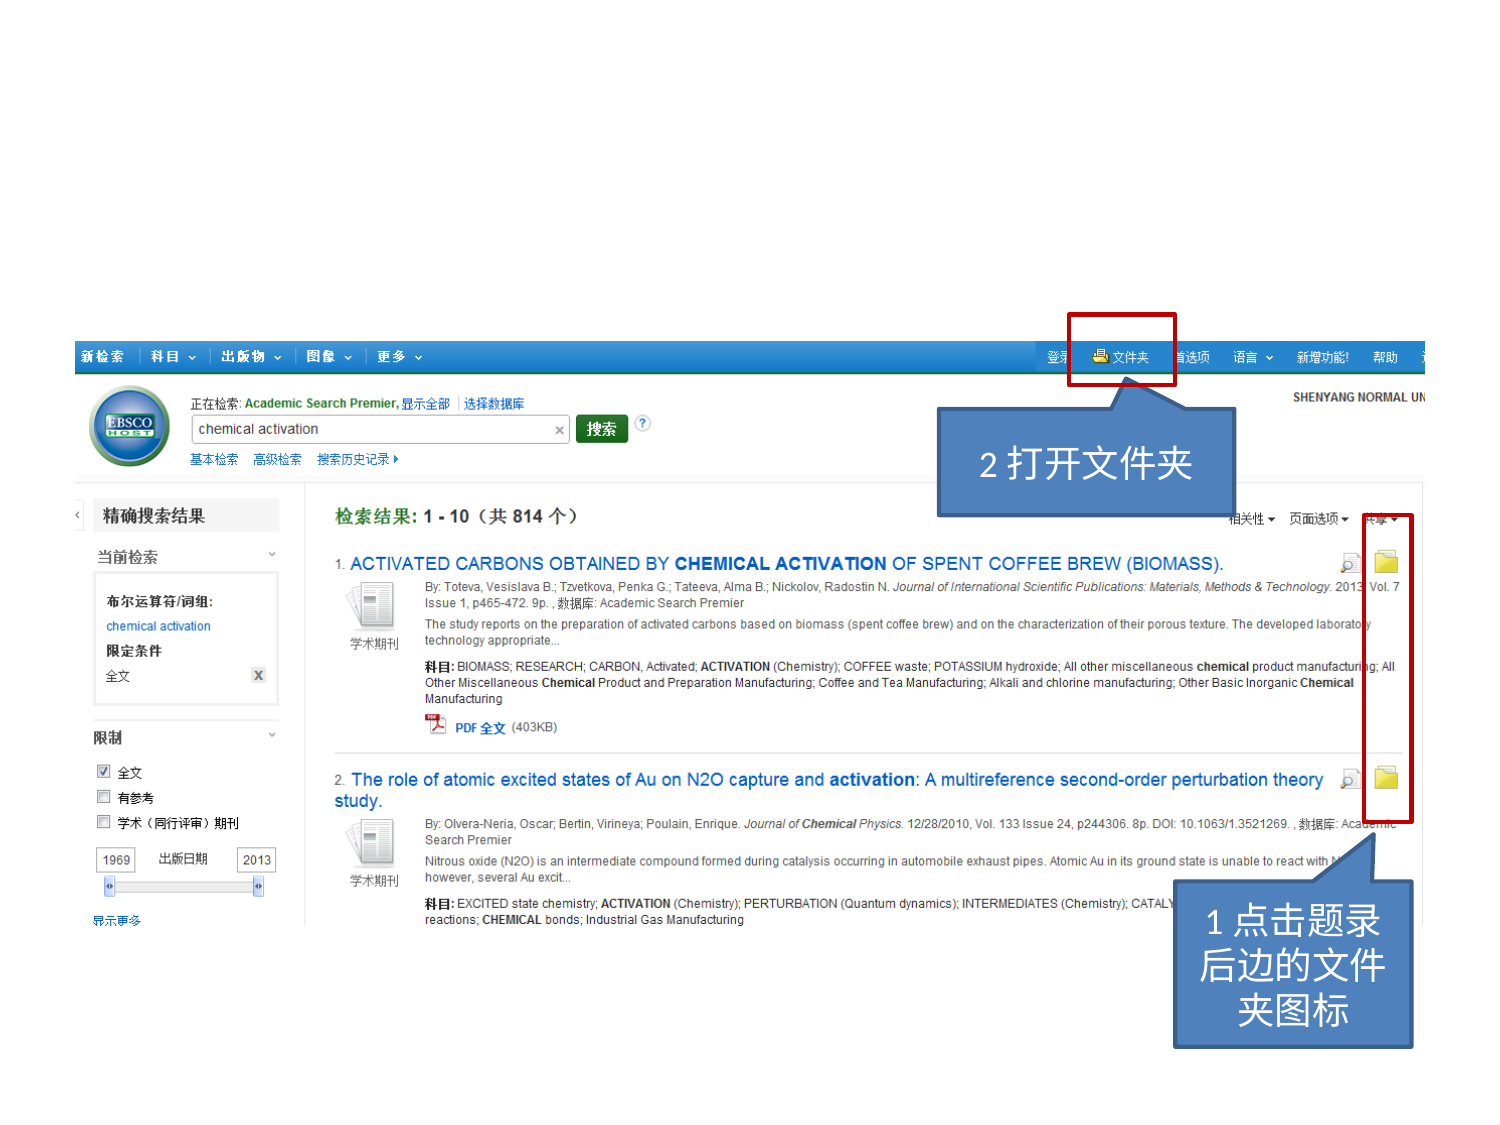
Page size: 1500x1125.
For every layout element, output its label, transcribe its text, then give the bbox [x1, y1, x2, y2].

text_box [1067, 312, 1177, 340]
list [74, 341, 1426, 926]
text_box 1点击题录后边的文件夹图标 [1173, 935, 1414, 1049]
